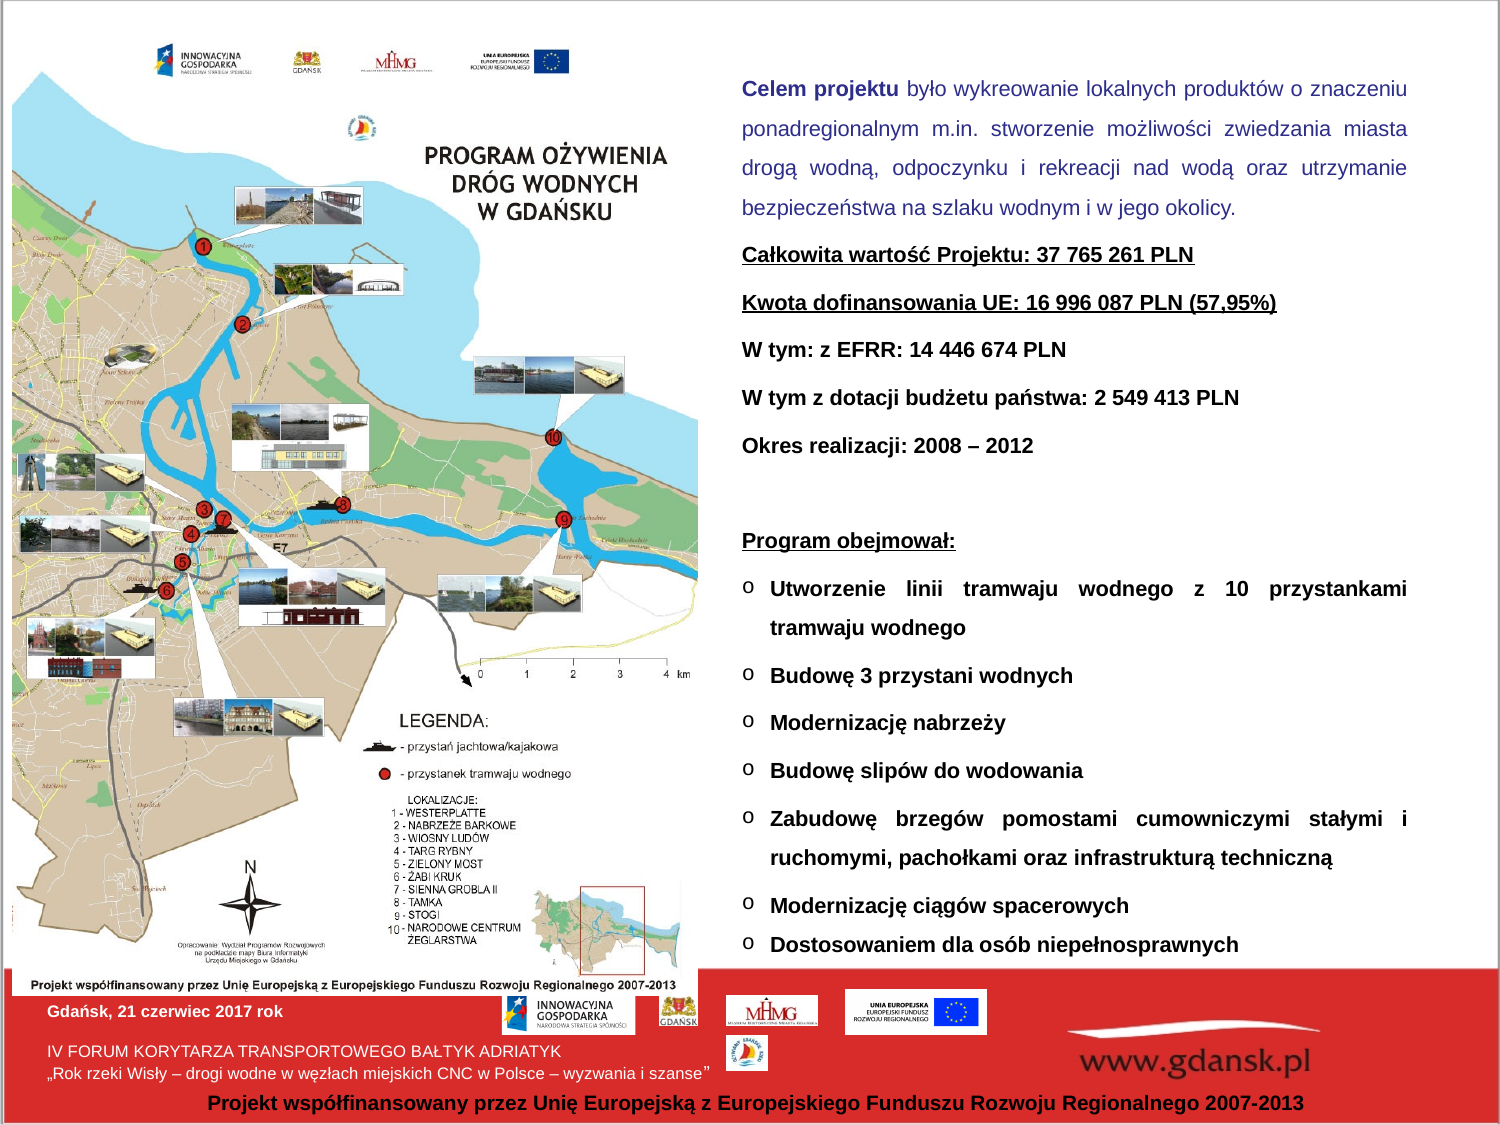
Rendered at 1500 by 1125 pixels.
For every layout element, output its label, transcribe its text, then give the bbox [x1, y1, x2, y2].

picture [0, 0, 1500, 1125]
text_box Projekt współfinansowany przez Unię Europejską z Europejskiego Funduszu Rozwoju Regionalnego 2007-2013 [182, 1082, 1329, 1122]
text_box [501, 987, 987, 1071]
text_box Celem projektu było wykreowanie lokalnych produktów o znaczeniu ponadregionalnym m.in. stworzenie możliwości zwiedzania miasta drogą wodną, odpoczynku i rekreacji nad wodą oraz utrzymanie bezpieczeństwa na szlaku wodnym i w jego okolicy. Całkowita wartość Projektu: 37 765 261 PLN Kwota dofinansowania UE: 16 996 087 PLN (57,95%) W tym: z EFRR: 14 446 674 PLN W tym z dotacji budżetu państwa: 2 549 413 PLN Okres realizacji: 2008 – 2012 Program obejmował: Utworzenie linii tramwaju wodnego z 10 przystankami tramwaju wodnego Budowę 3 przystani wodnych Modernizację nabrzeży Budowę slipów do wodowania Zabudowę brzegów pomostami cumowniczymi stałymi i ruchomymi, pachołkami oraz infrastrukturą techniczną Modernizację ciągów spacerowych Dostosowaniem dla osób niepełnosprawnych [727, 54, 1424, 965]
